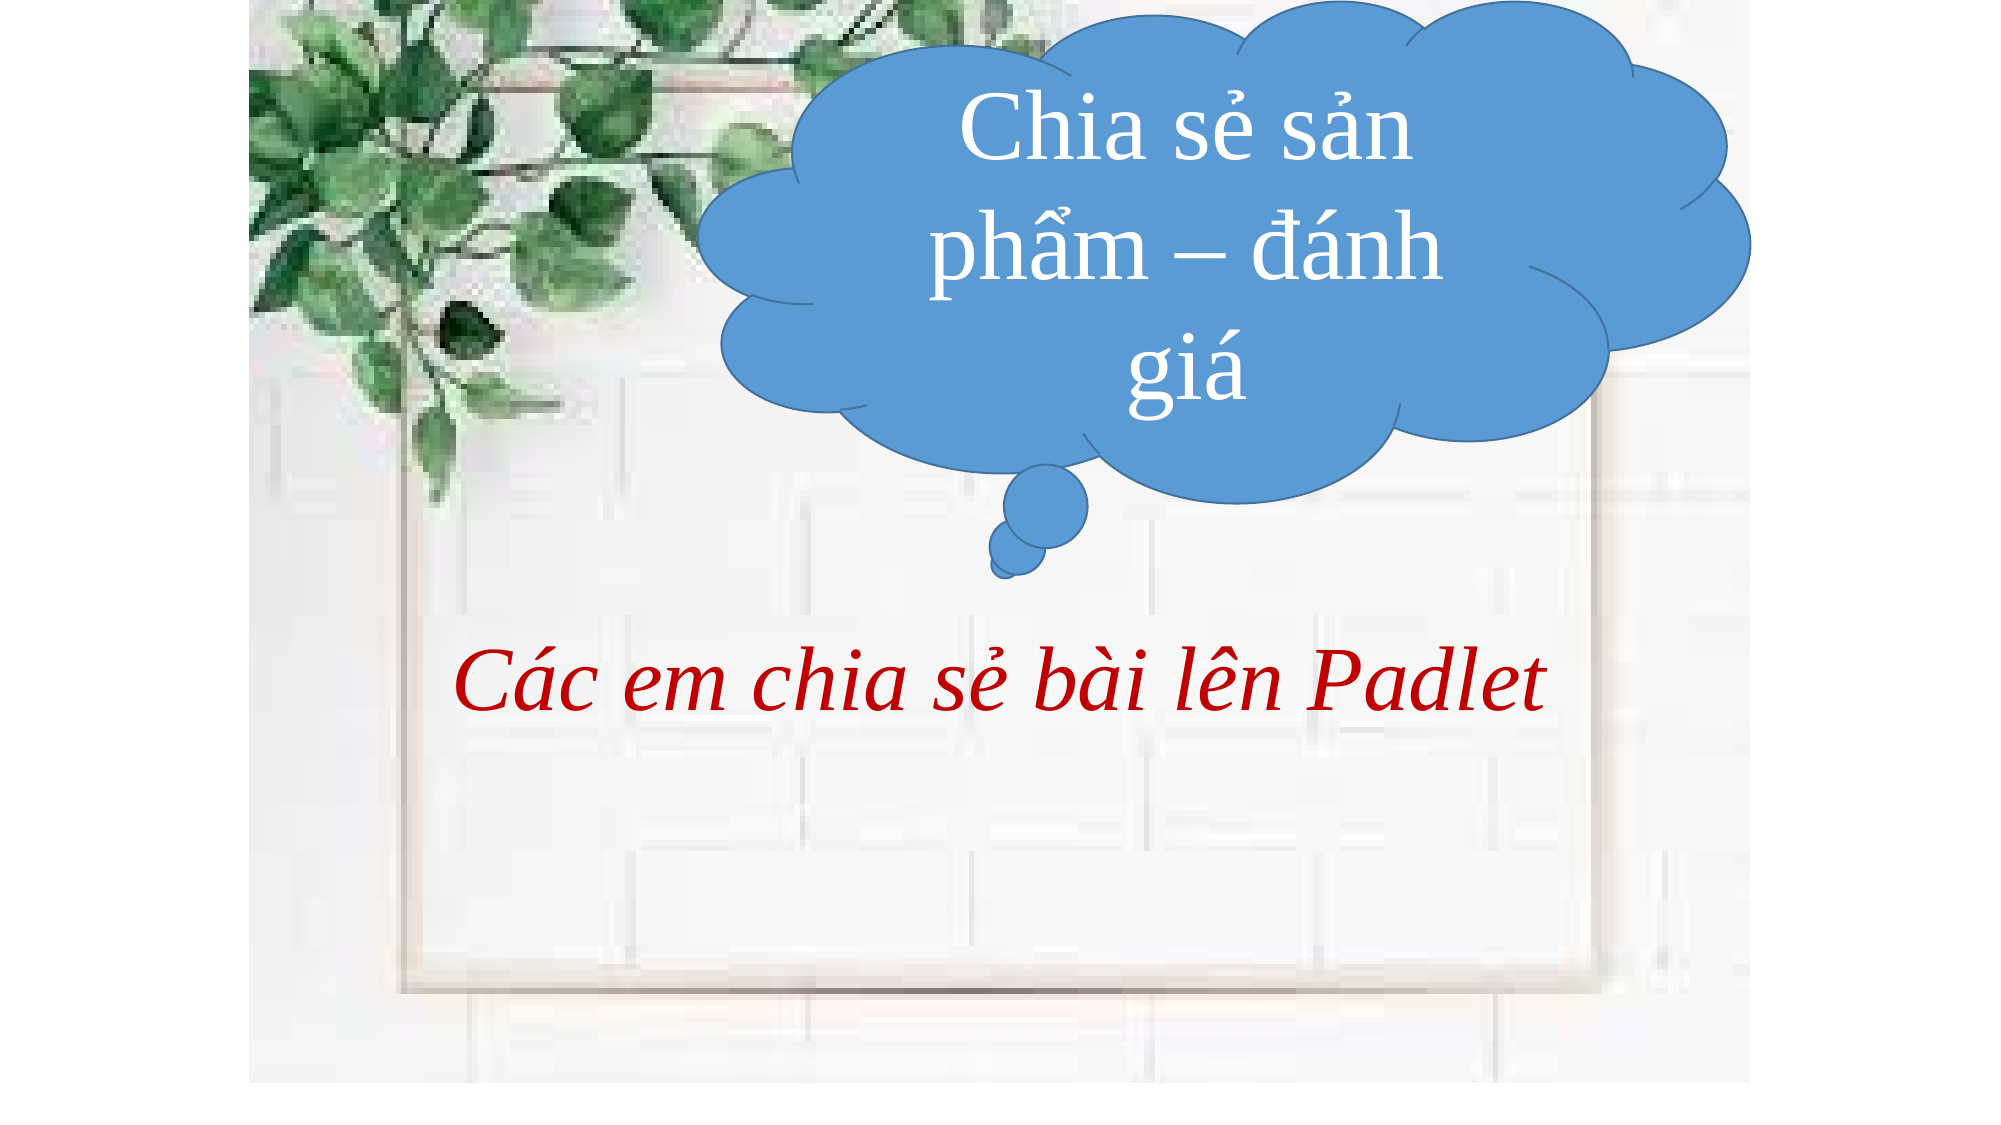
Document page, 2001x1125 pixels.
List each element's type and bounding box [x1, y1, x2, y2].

picture [249, 0, 1750, 1083]
